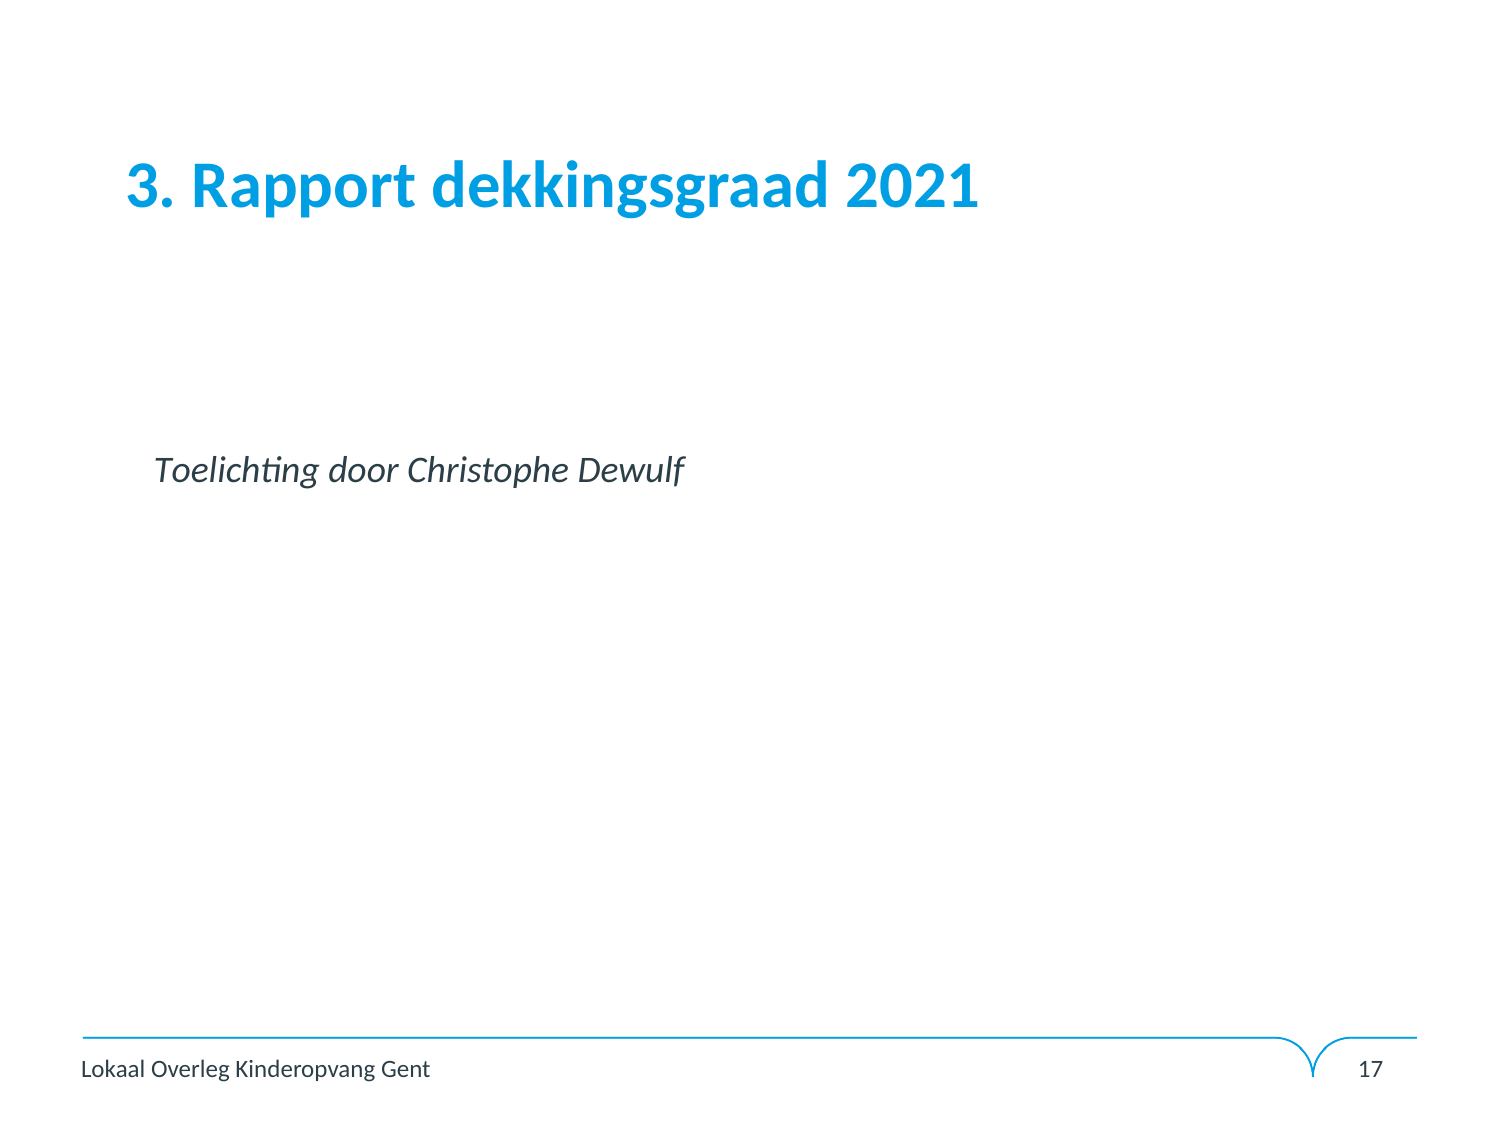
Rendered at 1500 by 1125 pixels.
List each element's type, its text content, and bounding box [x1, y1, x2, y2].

picture [78, 1032, 1421, 1081]
slide_number 17 [1339, 1052, 1402, 1091]
title 3. Rapport dekkingsgraad 2021 [125, 149, 1374, 337]
footer Lokaal Overleg Kinderopvang Gent [80, 1052, 1034, 1089]
list Toelichting door Christophe Dewulf [147, 397, 1340, 950]
